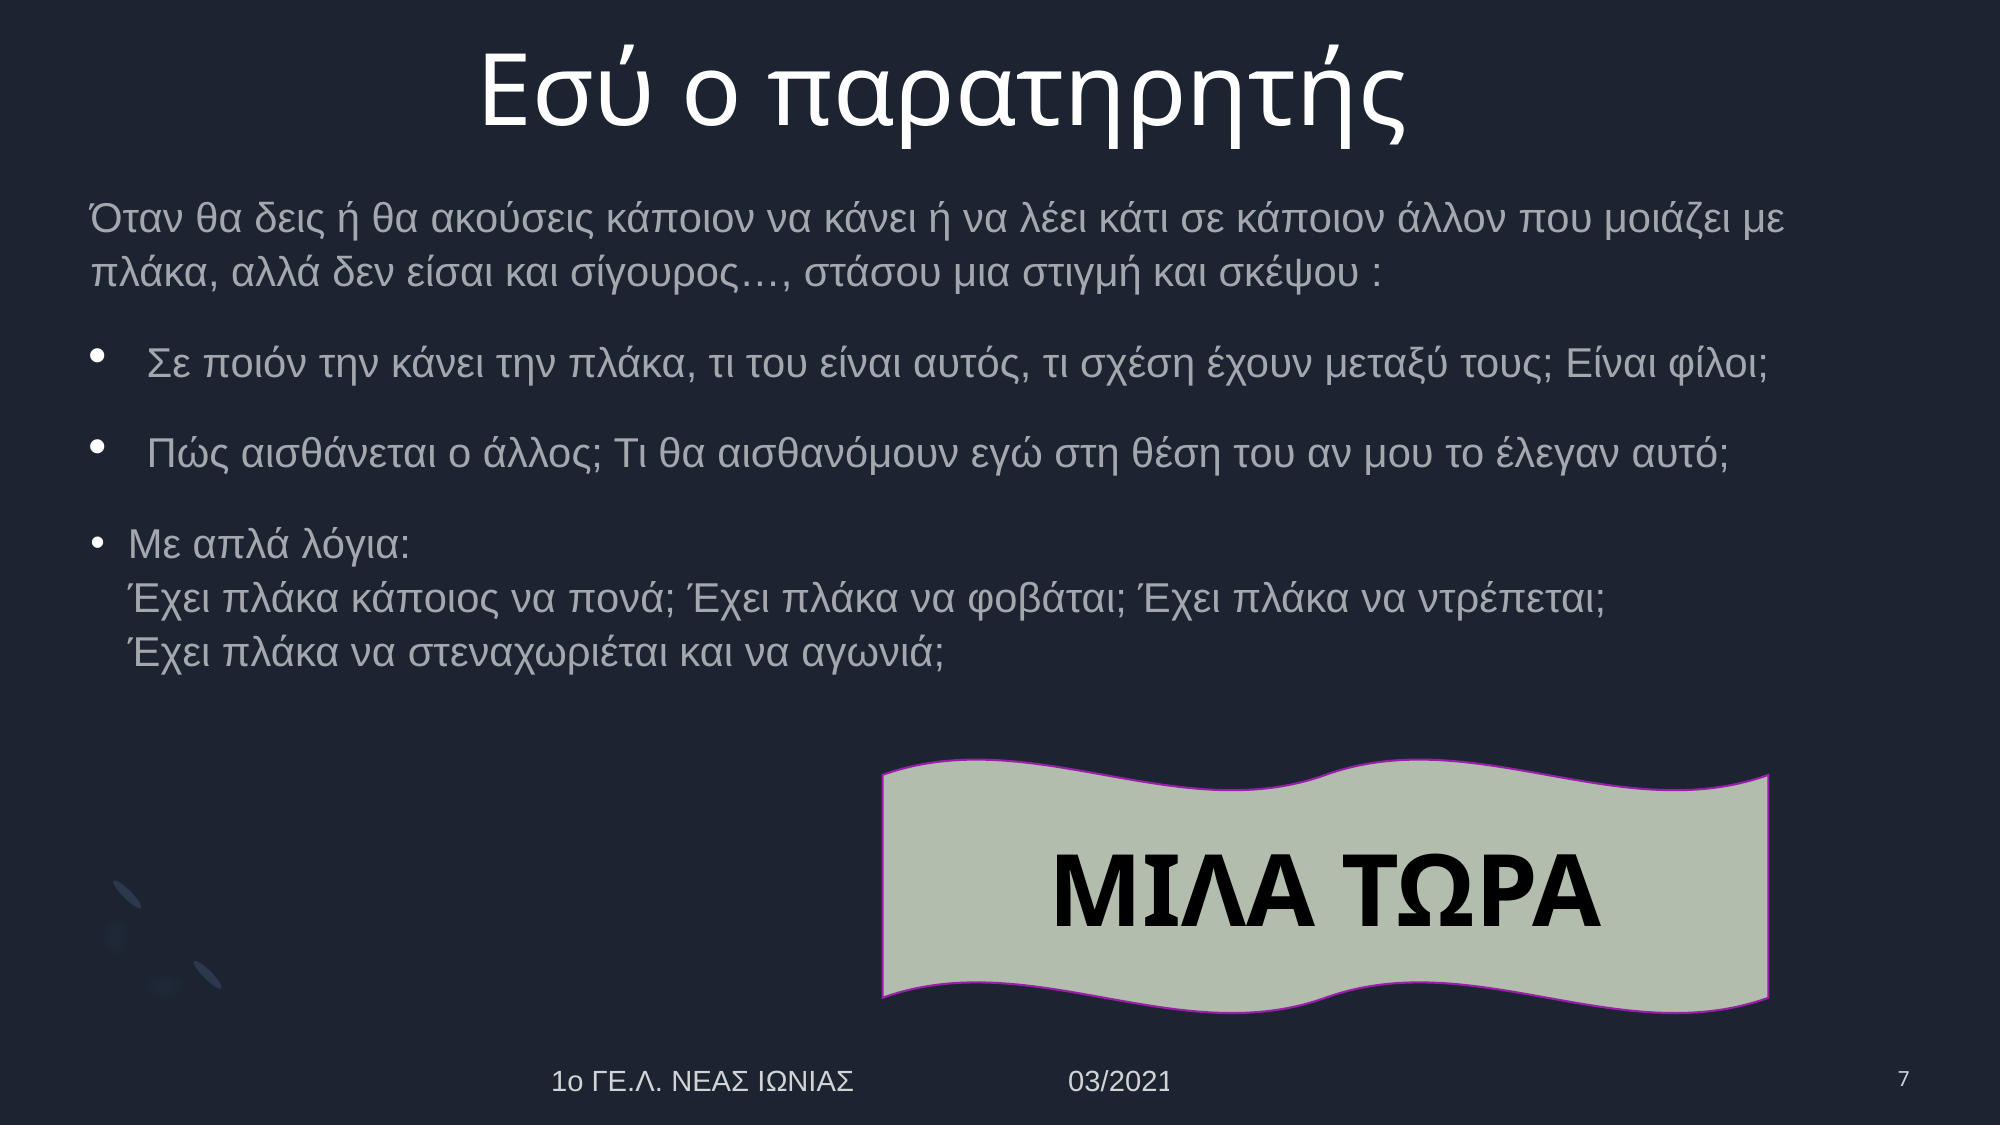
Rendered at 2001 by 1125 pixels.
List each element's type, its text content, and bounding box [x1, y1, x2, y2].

text_box ΜΙΛΑ ΤΩΡΑ [881, 758, 1770, 1015]
slide_number 7 [1632, 1067, 1910, 1093]
title Εσύ ο παρατηρητής [32, 25, 1852, 170]
list Όταν θα δεις ή θα ακούσεις κάποιον να κάνει ή να λέει κάτι σε κάποιον άλλον που μοιάζει με πλάκα, αλλά δεν είσαι και σίγουρος…, στάσου μια στιγμή και σκέψου : Σε ποιόν την κάνει την πλάκα, τι του είναι αυτός, τι σχέση έχουν μεταξύ τους; Είναι φίλοι; Πώς αισθάνεται ο άλλος; Τι θα αισθανόμουν εγώ στη θέση του αν μου το έλεγαν αυτό; Με απλά λόγια: Έχει πλάκα κάποιος να πονά; Έχει πλάκα να φοβάται; Έχει πλάκα να ντρέπεται; Έχει πλάκα να στεναχωριέται και να αγωνιά; [90, 187, 1910, 782]
footer 1ο ΓΕ.Λ. ΝΕΑΣ ΙΩΝΙΑΣ 03/2021 [551, 1062, 1598, 1098]
